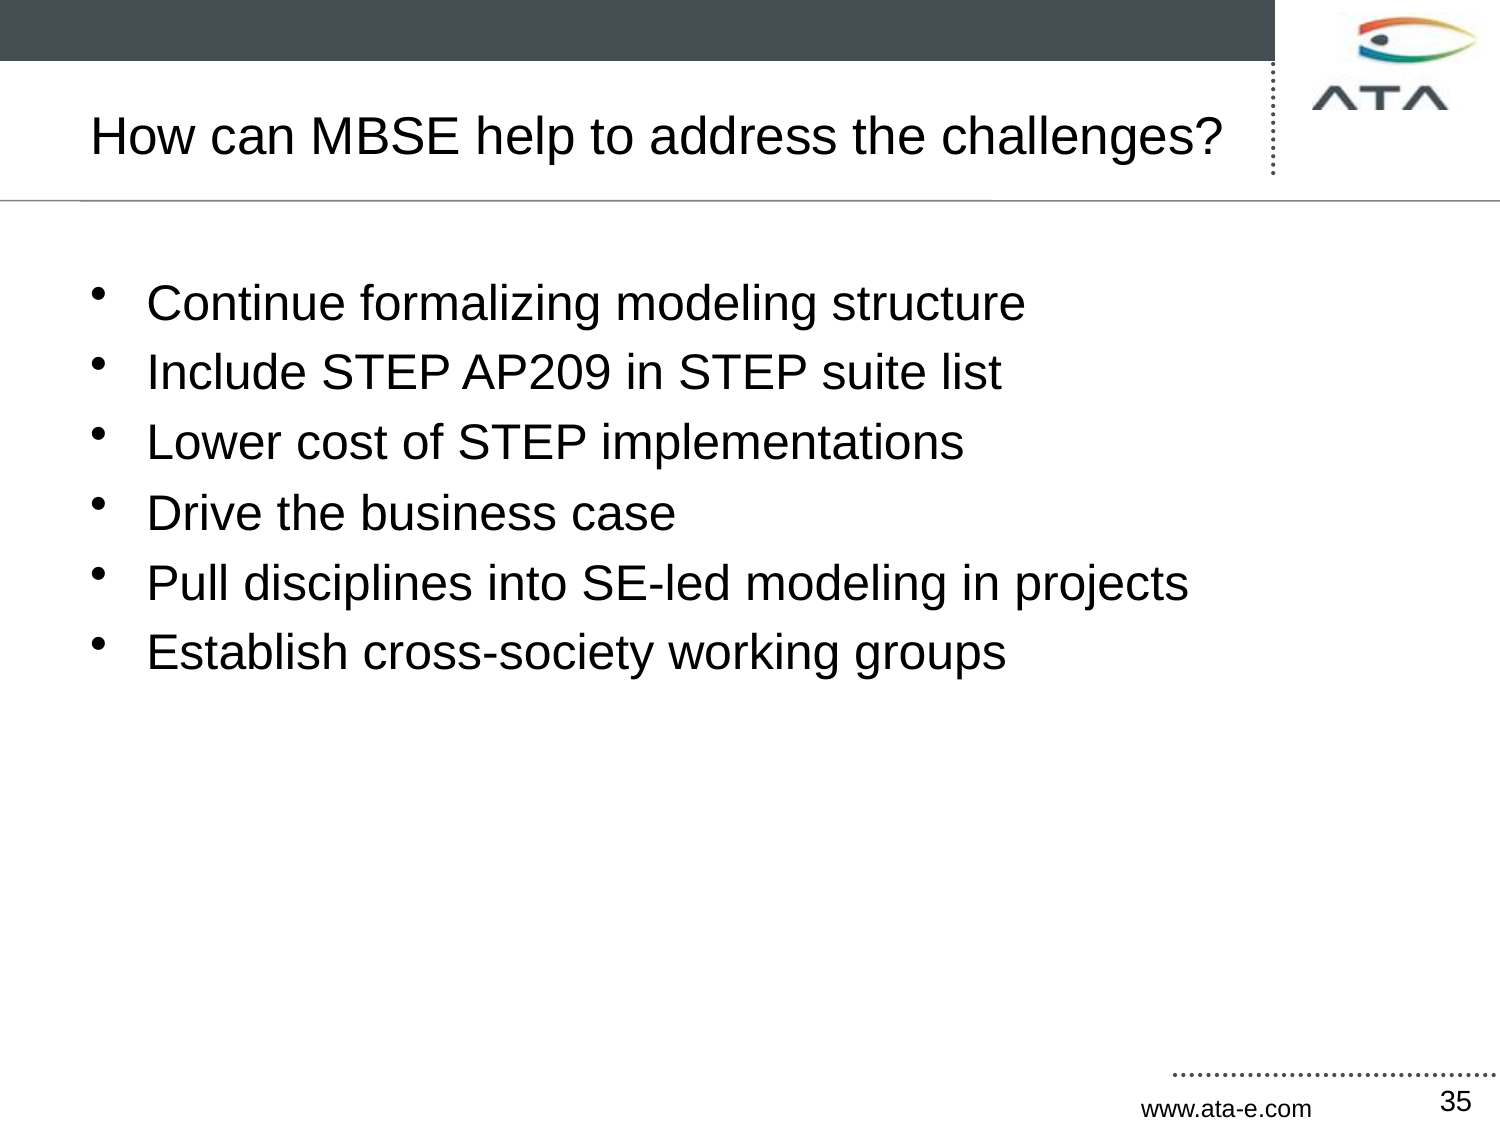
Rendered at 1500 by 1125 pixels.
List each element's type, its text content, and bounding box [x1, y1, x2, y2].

title How can MBSE help to address the challenges? [74, 90, 1251, 177]
list Continue formalizing modeling structure Include STEP AP209 in STEP suite list Lower cost of STEP implementations Drive the business case Pull disciplines into SE-led modeling in projects Establish cross-society working groups [74, 262, 1426, 1006]
picture [1312, 12, 1482, 110]
